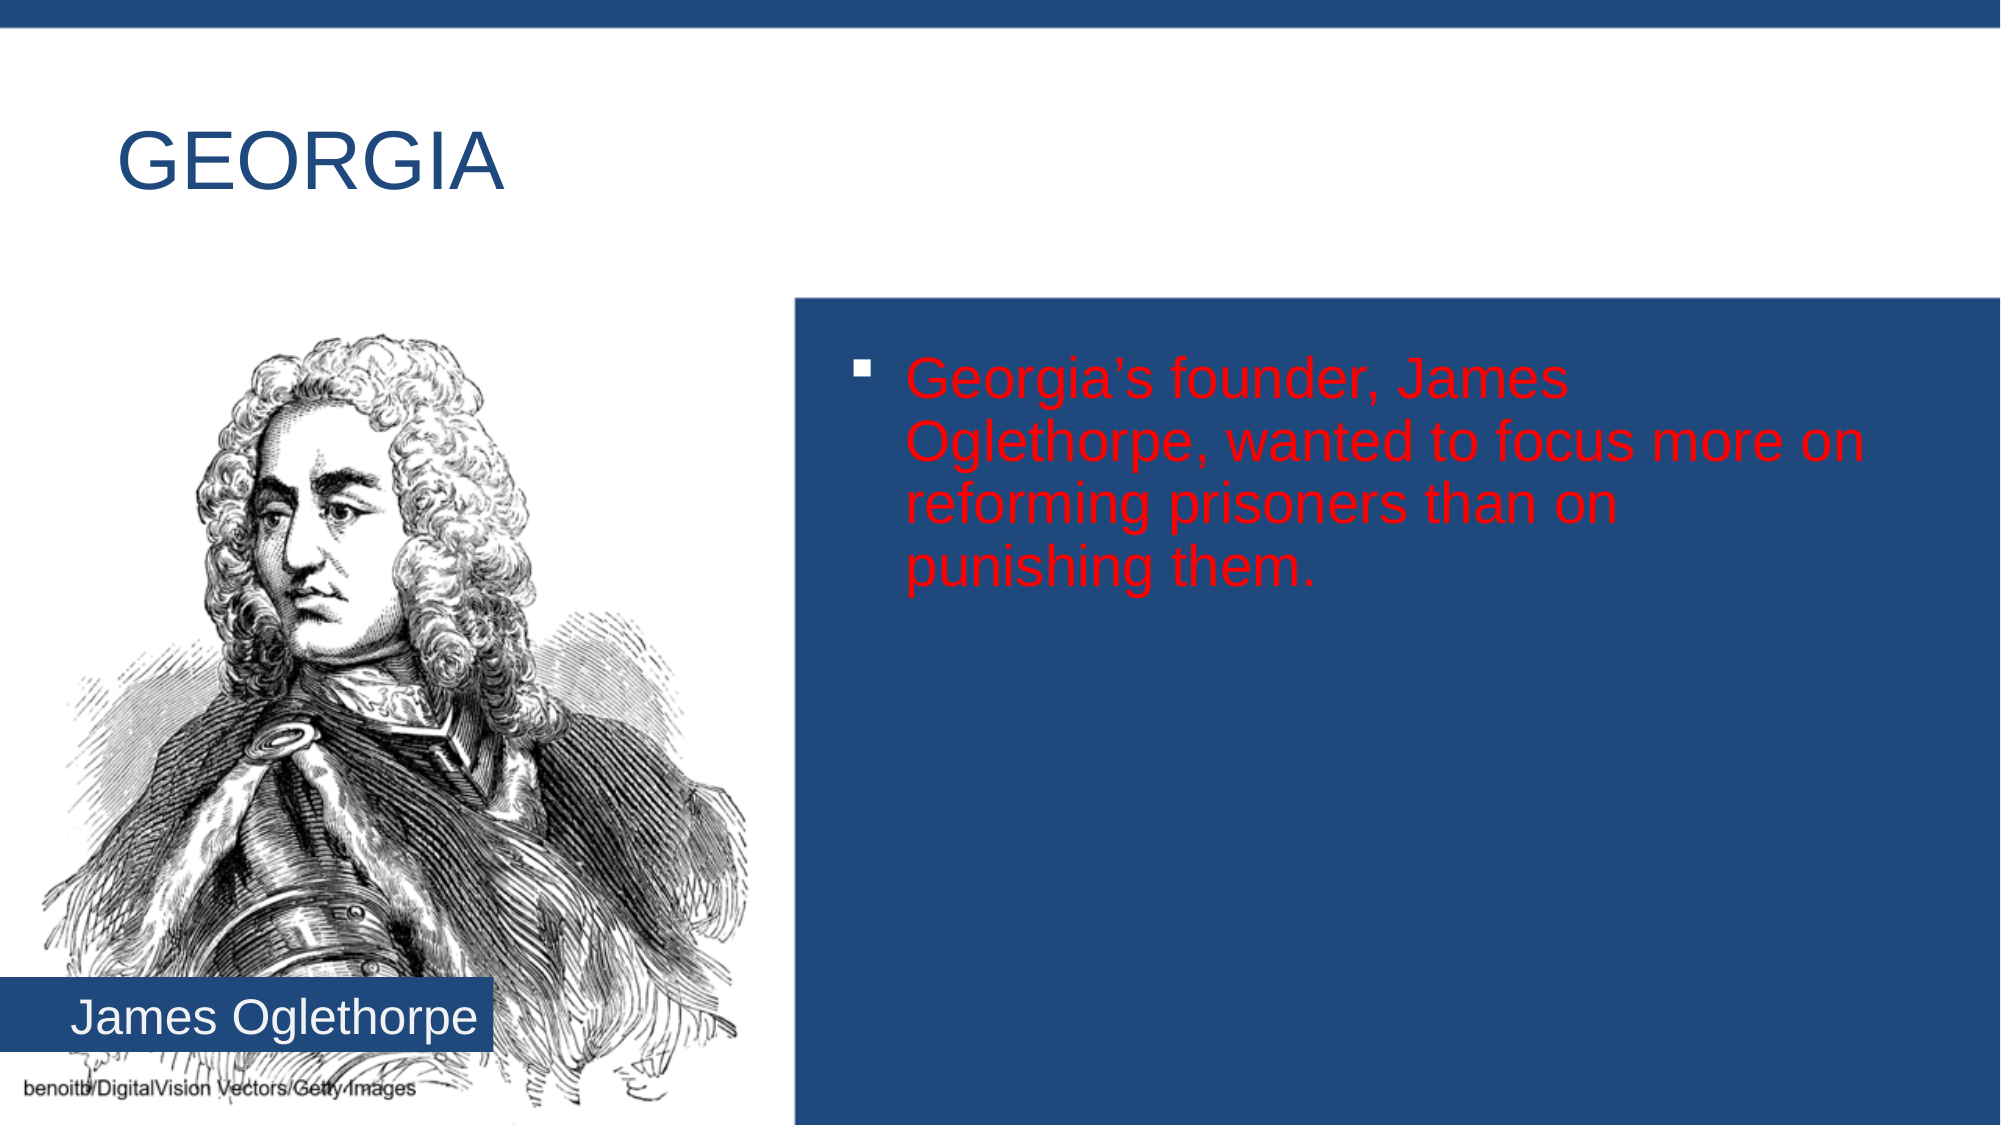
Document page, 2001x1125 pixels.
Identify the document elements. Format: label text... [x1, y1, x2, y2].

title Georgia [101, 46, 1899, 283]
text_box James Oglethorpe [0, 977, 494, 1052]
list Georgia’s founder, James Oglethorpe, wanted to focus more on reforming prisoners than on punishing them. [834, 340, 1899, 1079]
picture [0, 0, 2001, 1125]
